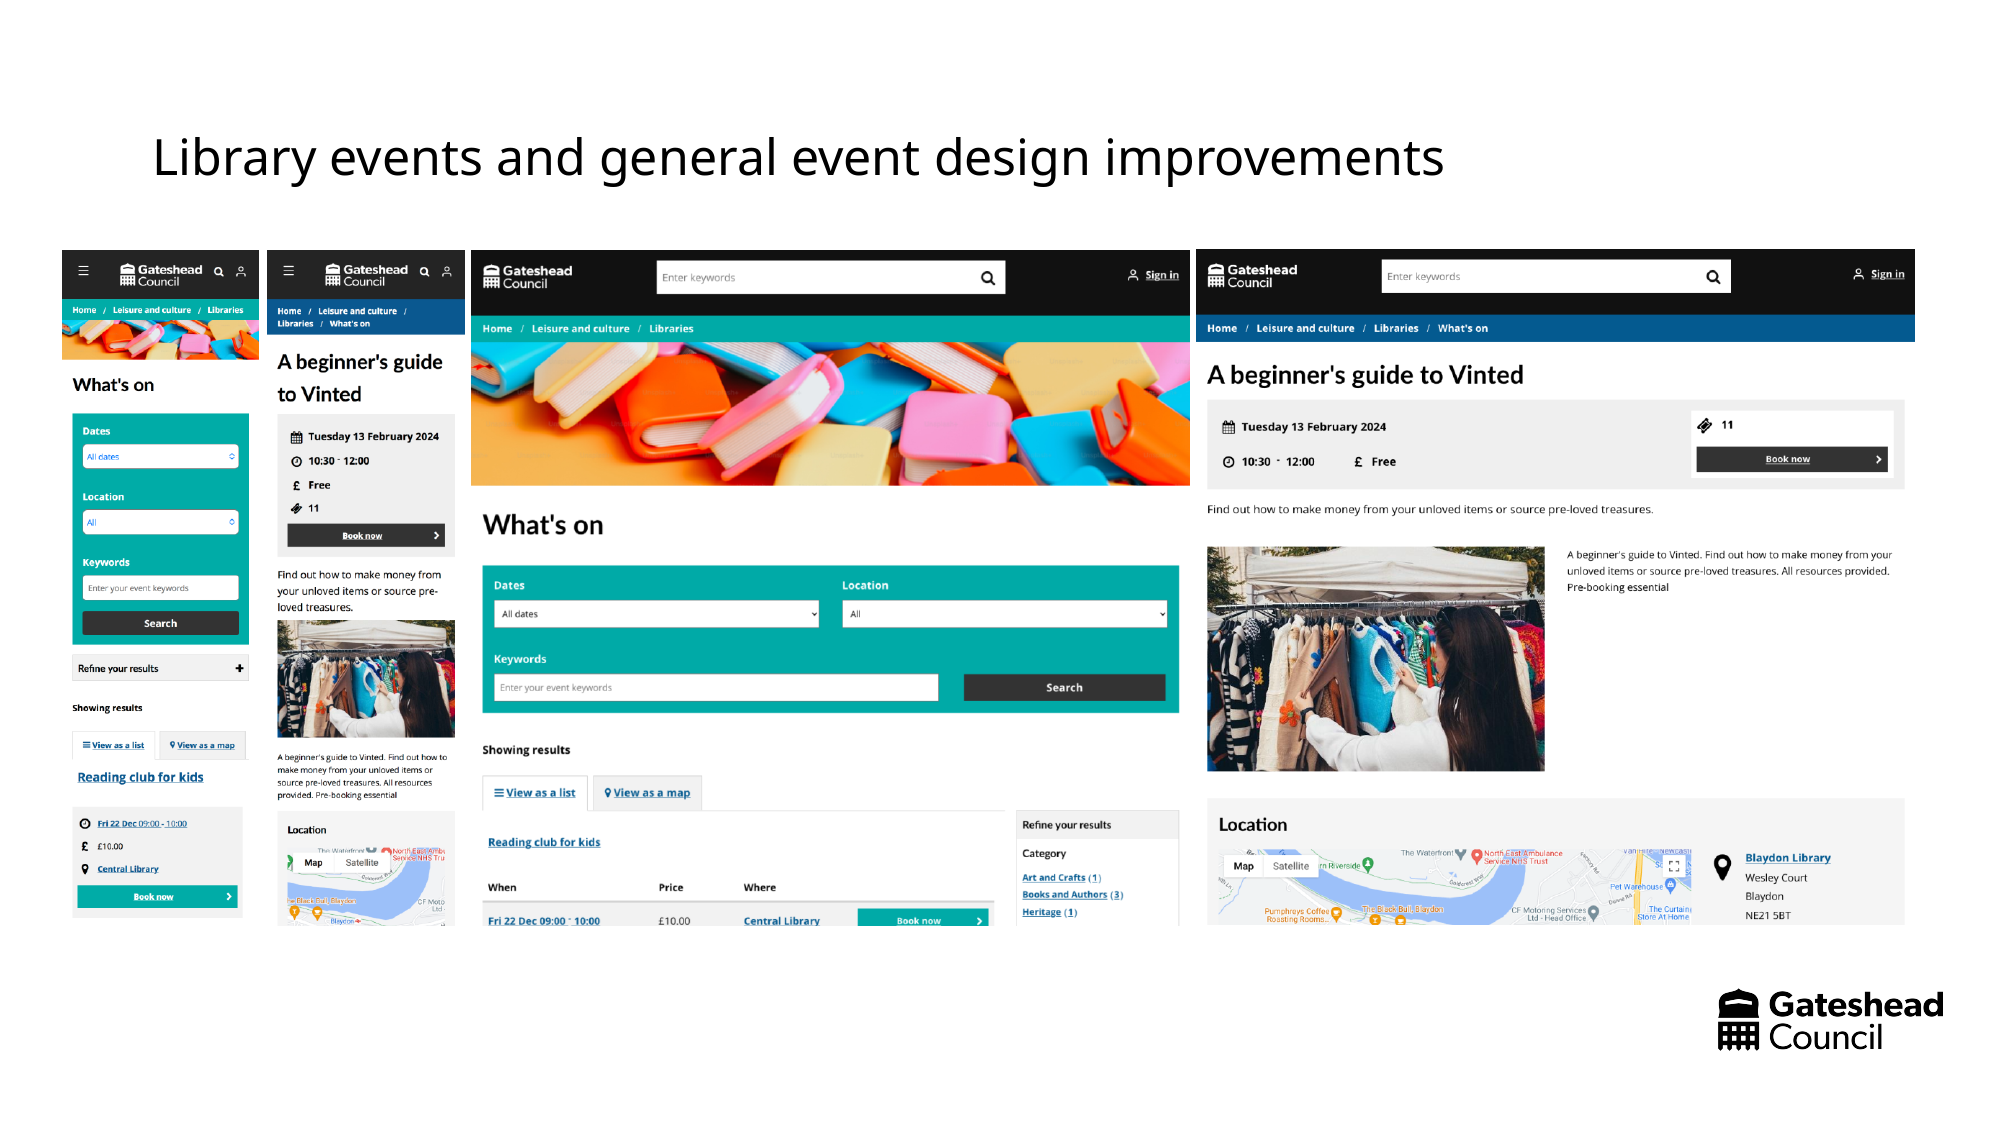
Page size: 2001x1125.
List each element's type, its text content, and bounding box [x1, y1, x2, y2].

picture [1718, 988, 1943, 1051]
picture [267, 250, 465, 926]
picture [1195, 249, 1915, 925]
picture [62, 250, 259, 926]
title Library events and general event design improvements [137, 59, 1863, 260]
picture [470, 250, 1190, 926]
